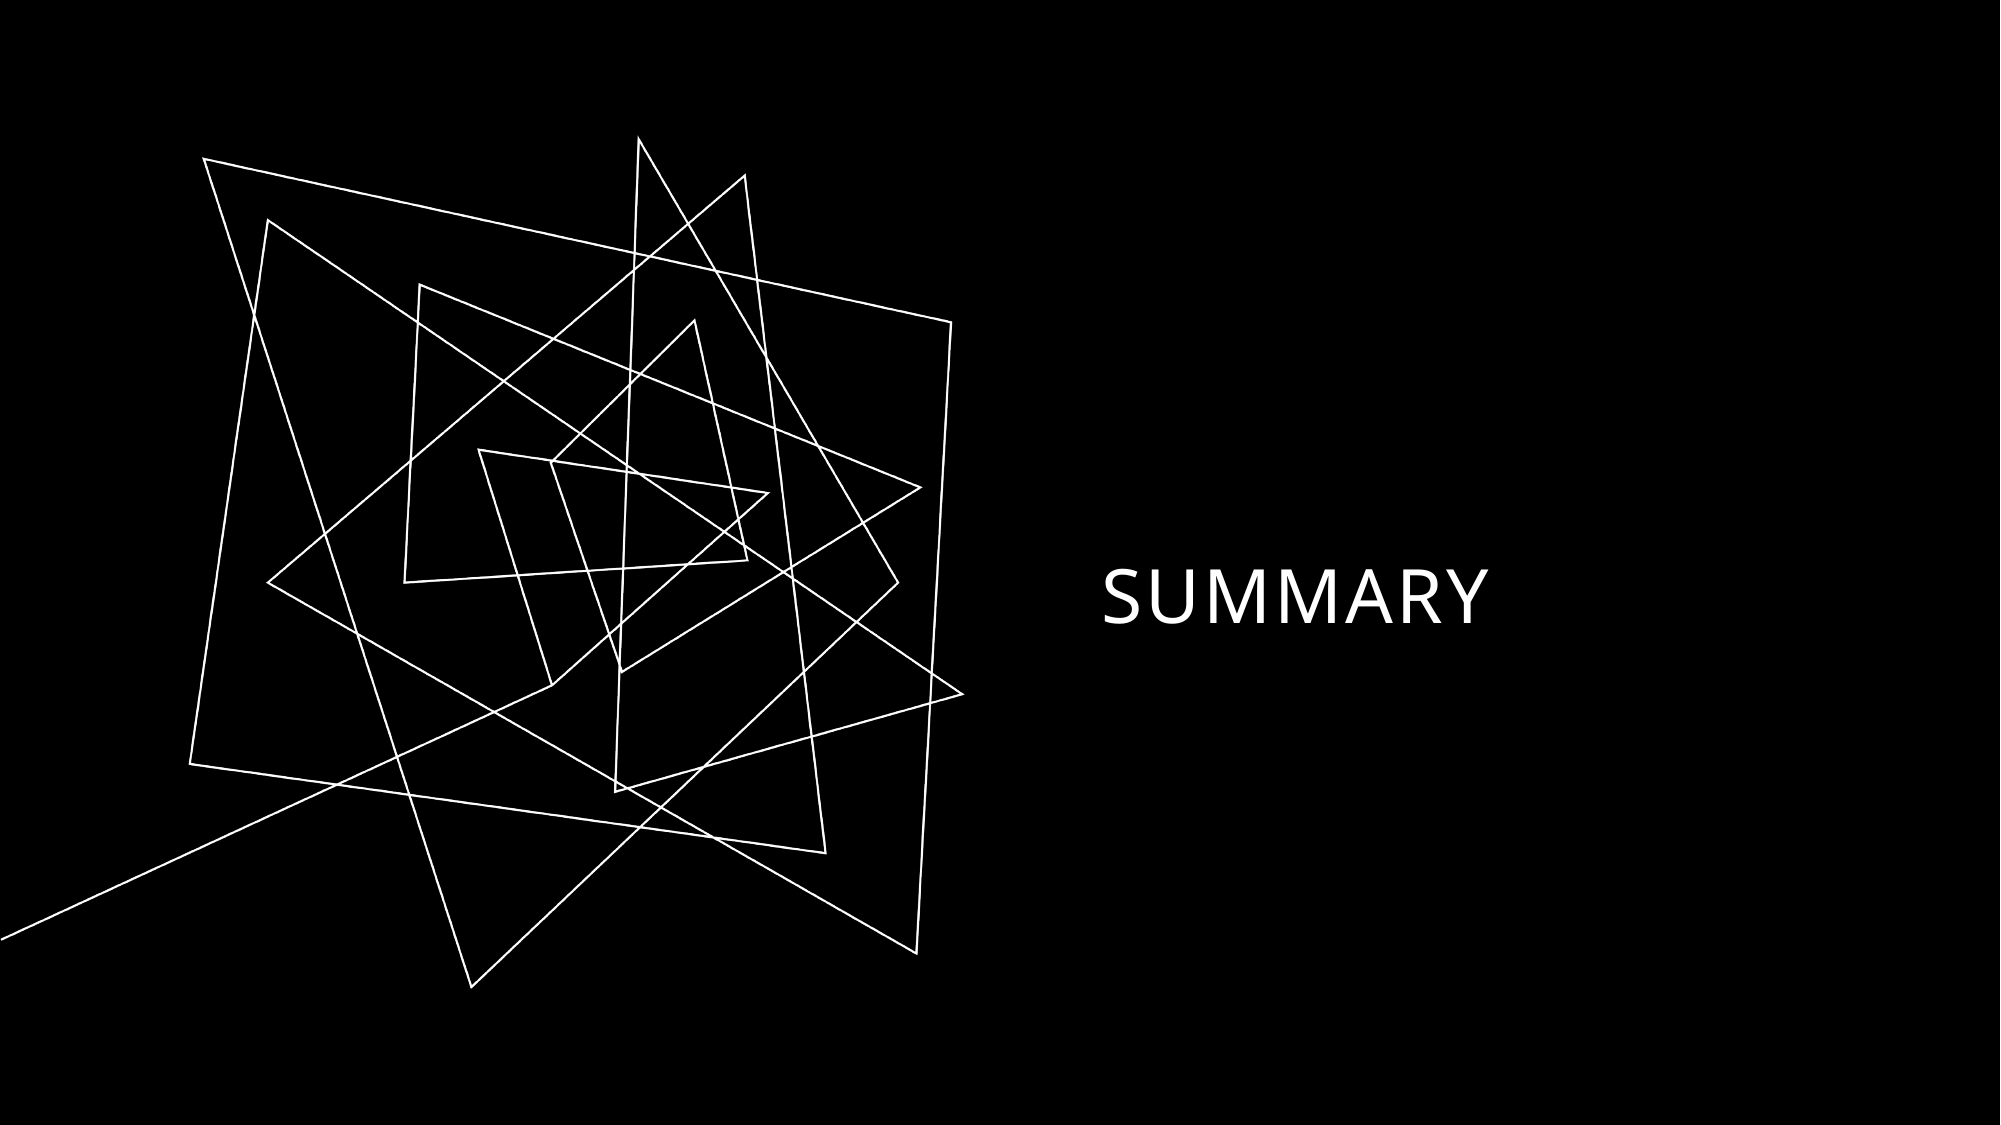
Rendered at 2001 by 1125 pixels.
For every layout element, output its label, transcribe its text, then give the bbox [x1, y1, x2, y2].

picture [0, 135, 965, 989]
title summary [1086, 365, 1920, 648]
